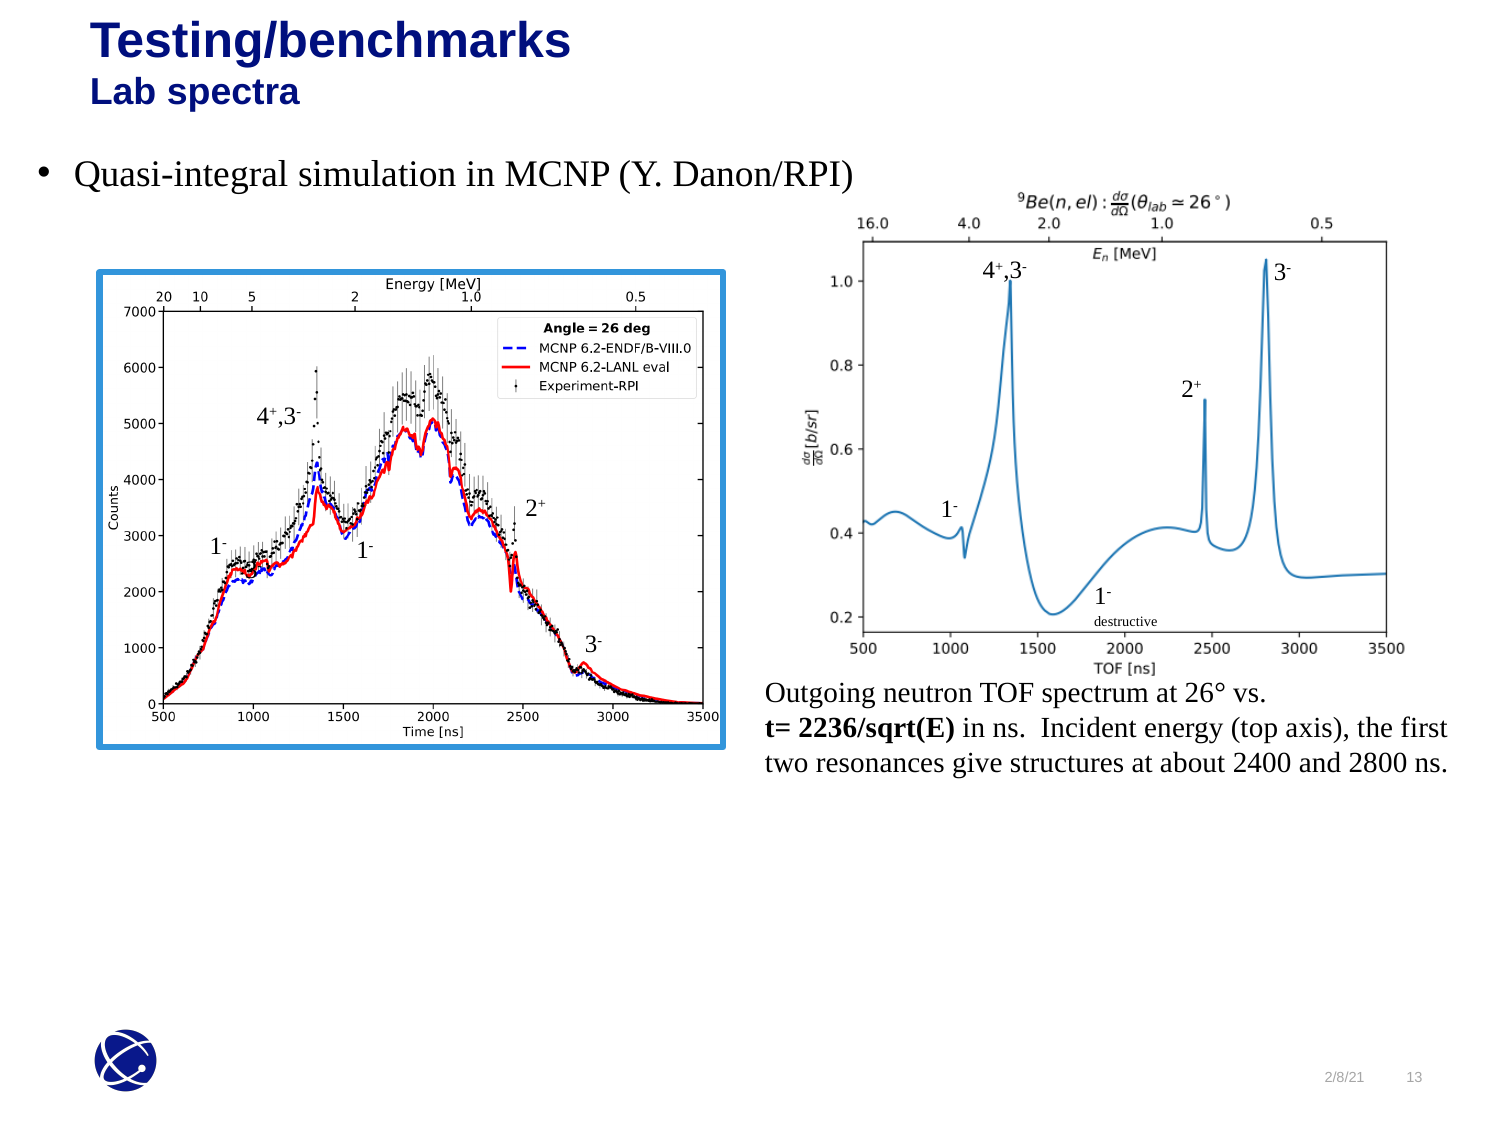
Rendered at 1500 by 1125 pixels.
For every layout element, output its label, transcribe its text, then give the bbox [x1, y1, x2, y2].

text_box Testing/benchmarks Lab spectra [74, 0, 1425, 135]
picture [779, 181, 1451, 686]
text_box Outgoing neutron TOF spectrum at 26° vs. t= 2236/sqrt(E) in ns. Incident energy (top axis), the first two resonances give structures at about 2400 and 2800 ns. [749, 665, 1481, 786]
picture [90, 1025, 161, 1096]
picture [102, 275, 721, 745]
text_box Quasi-integral simulation in MCNP (Y. Danon/RPI) [21, 141, 1372, 217]
